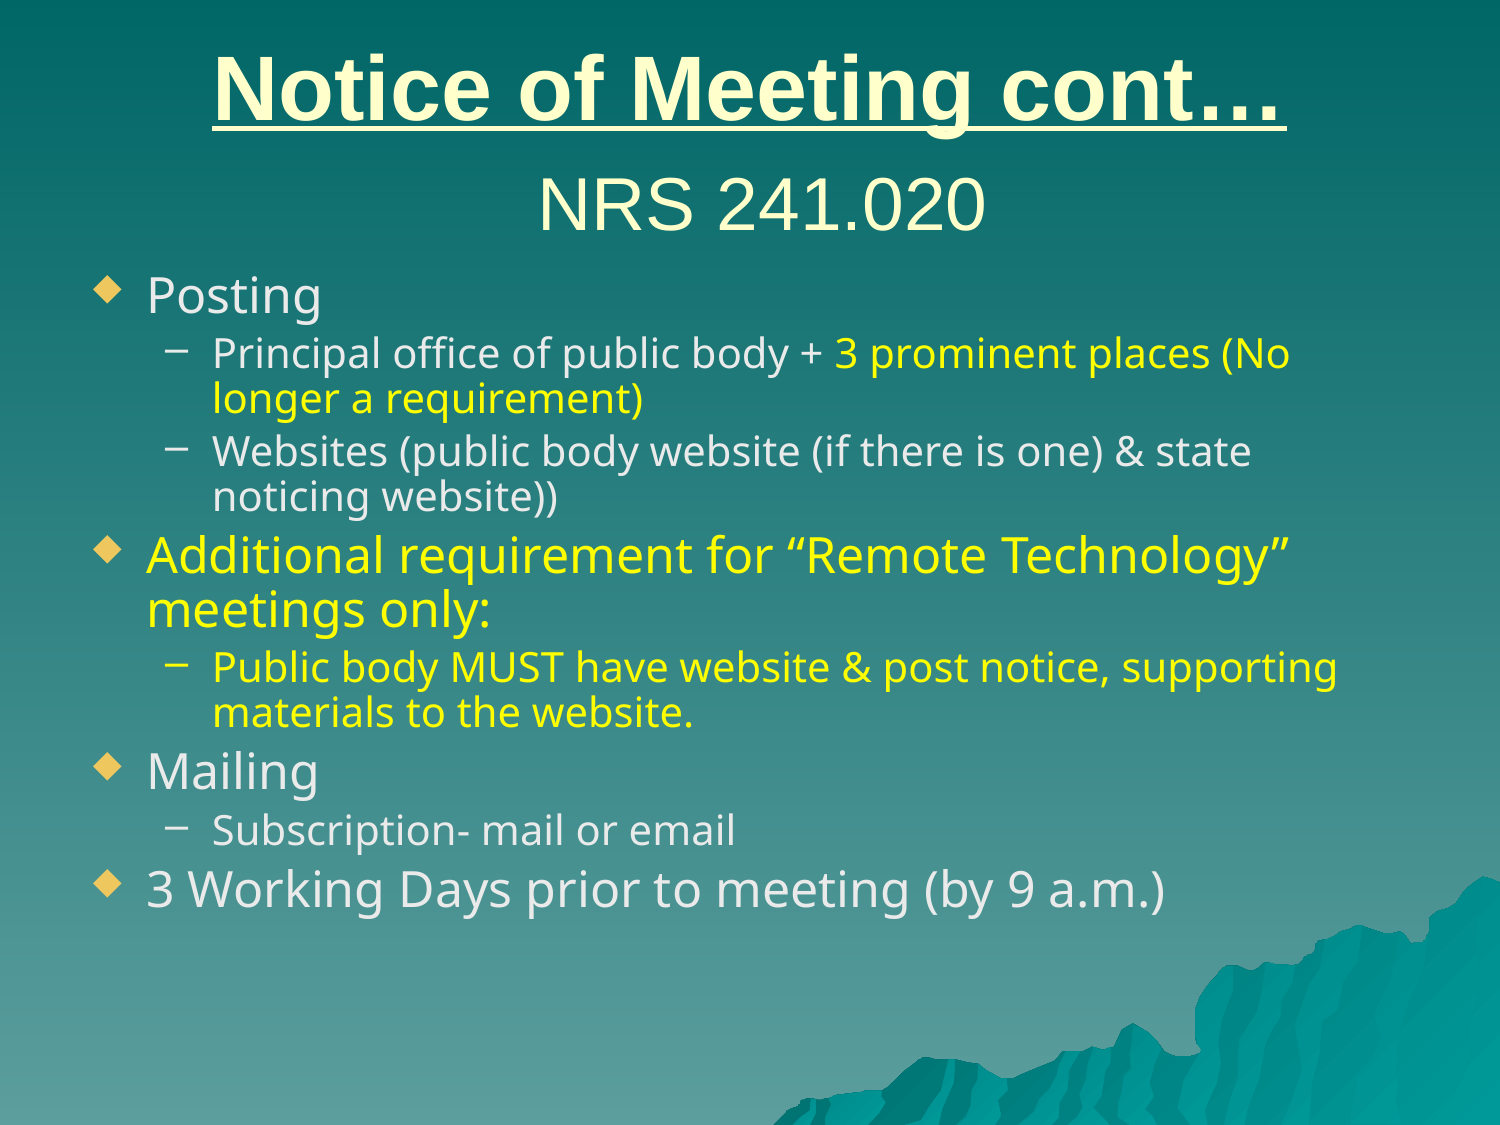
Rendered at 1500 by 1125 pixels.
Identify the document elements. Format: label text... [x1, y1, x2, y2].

title Notice of Meeting cont… NRS 241.020 [74, 45, 1426, 233]
list Posting Principal office of public body + 3 prominent places (No longer a requirement) Websites (public body website (if there is one) & state noticing website)) Additional requirement for “Remote Technology” meetings only: Public body MUST have website & post notice, supporting materials to the website. Mailing Subscription- mail or email 3 Working Days prior to meeting (by 9 a.m.) [74, 262, 1426, 1006]
